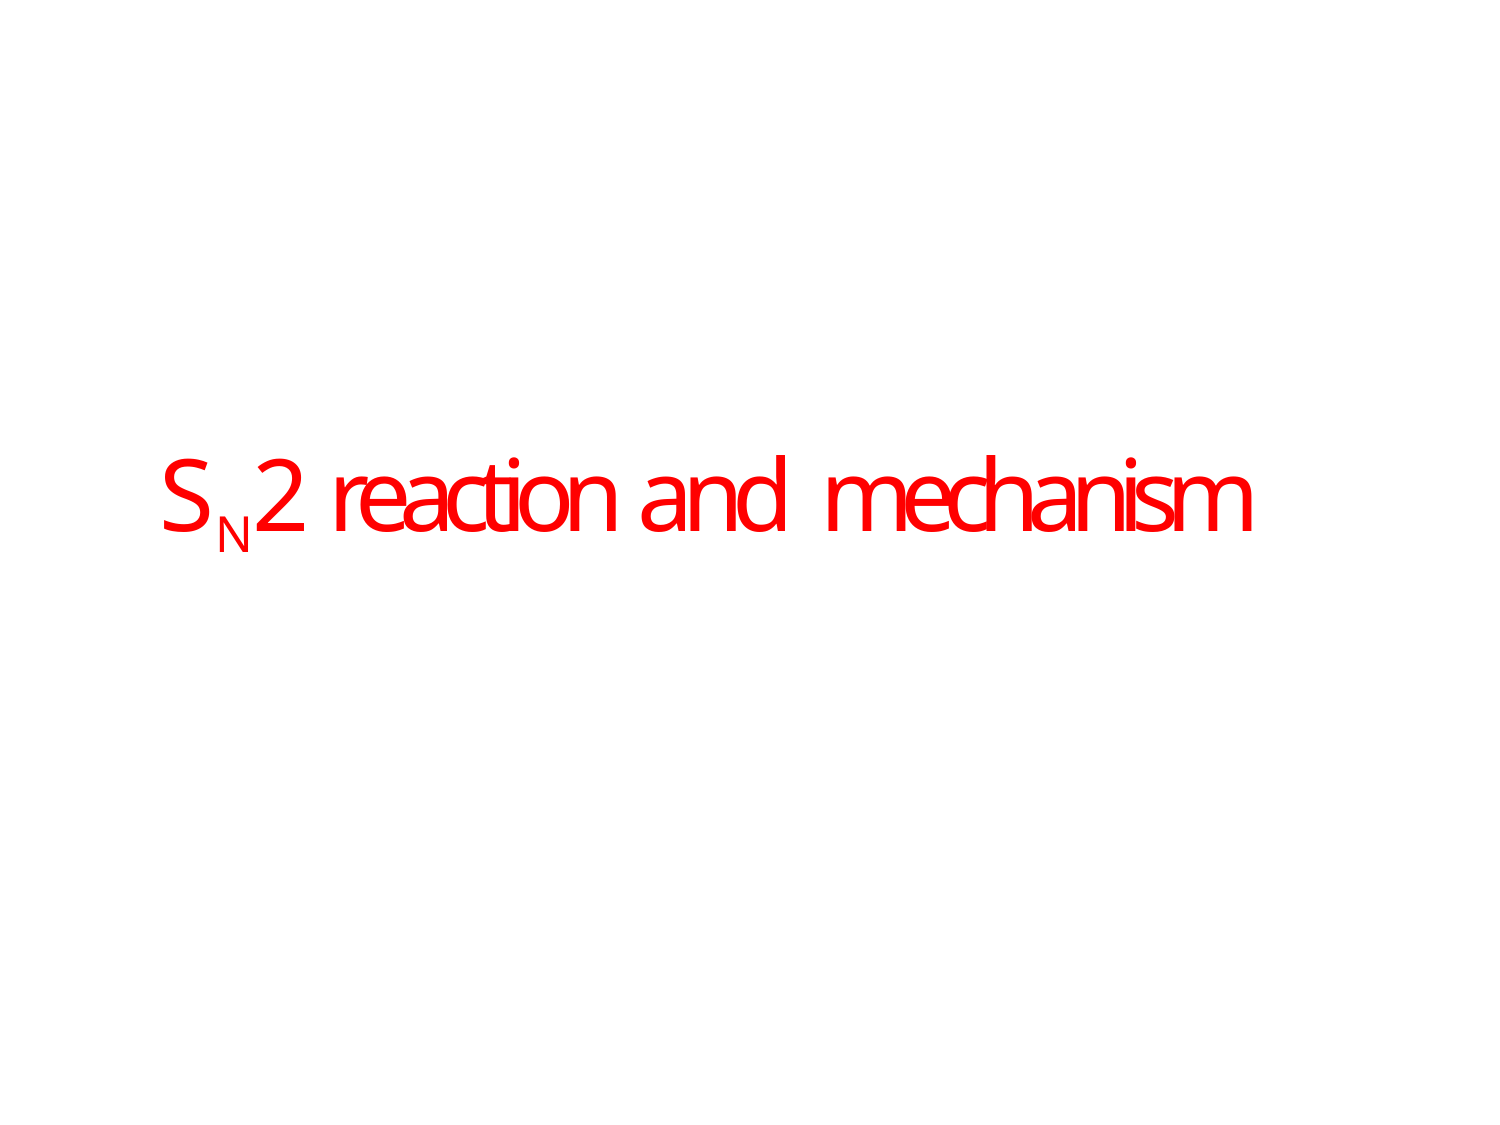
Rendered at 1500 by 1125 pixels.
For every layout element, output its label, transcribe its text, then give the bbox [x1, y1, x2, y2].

title SN2 reaction and mechanism [157, 429, 1442, 620]
